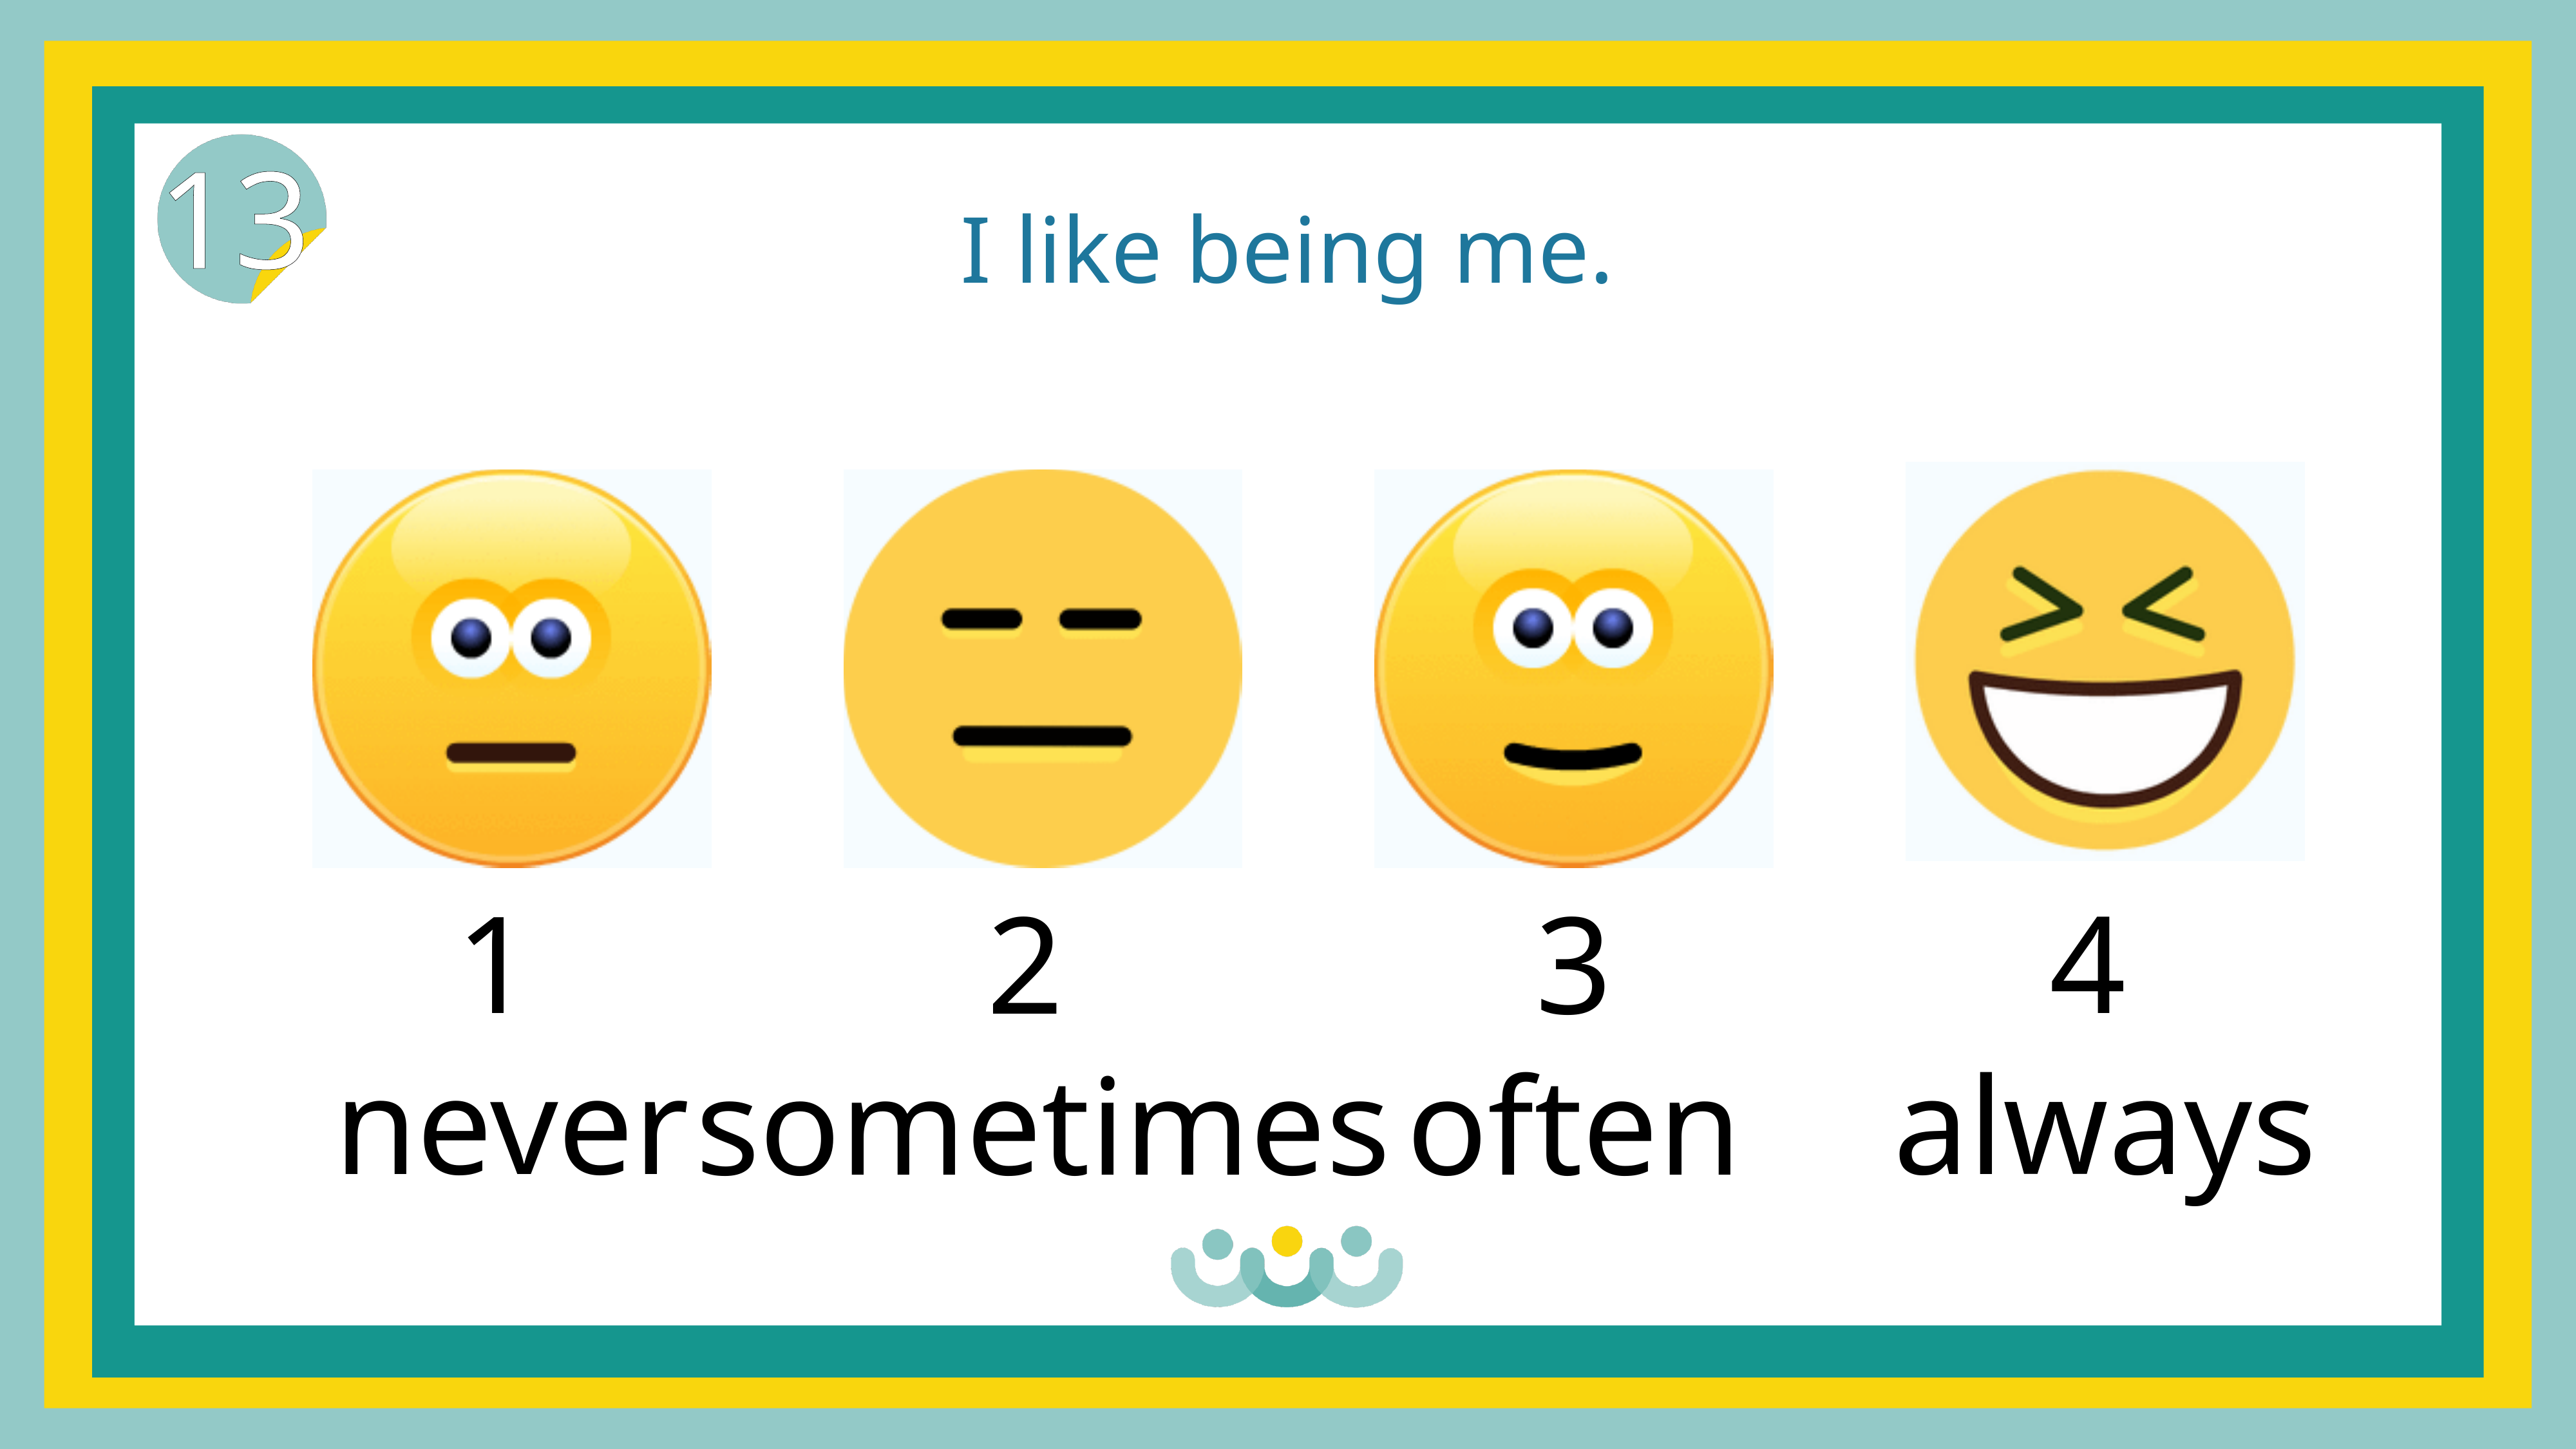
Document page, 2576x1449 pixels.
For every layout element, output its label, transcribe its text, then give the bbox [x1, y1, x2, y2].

picture [843, 469, 1243, 869]
picture [1374, 469, 1774, 869]
picture [131, 109, 354, 321]
picture [1906, 462, 2305, 861]
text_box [397, 872, 2268, 1209]
picture [1164, 1213, 1412, 1329]
text_box I like being me. [955, 186, 1621, 307]
picture [312, 469, 712, 869]
